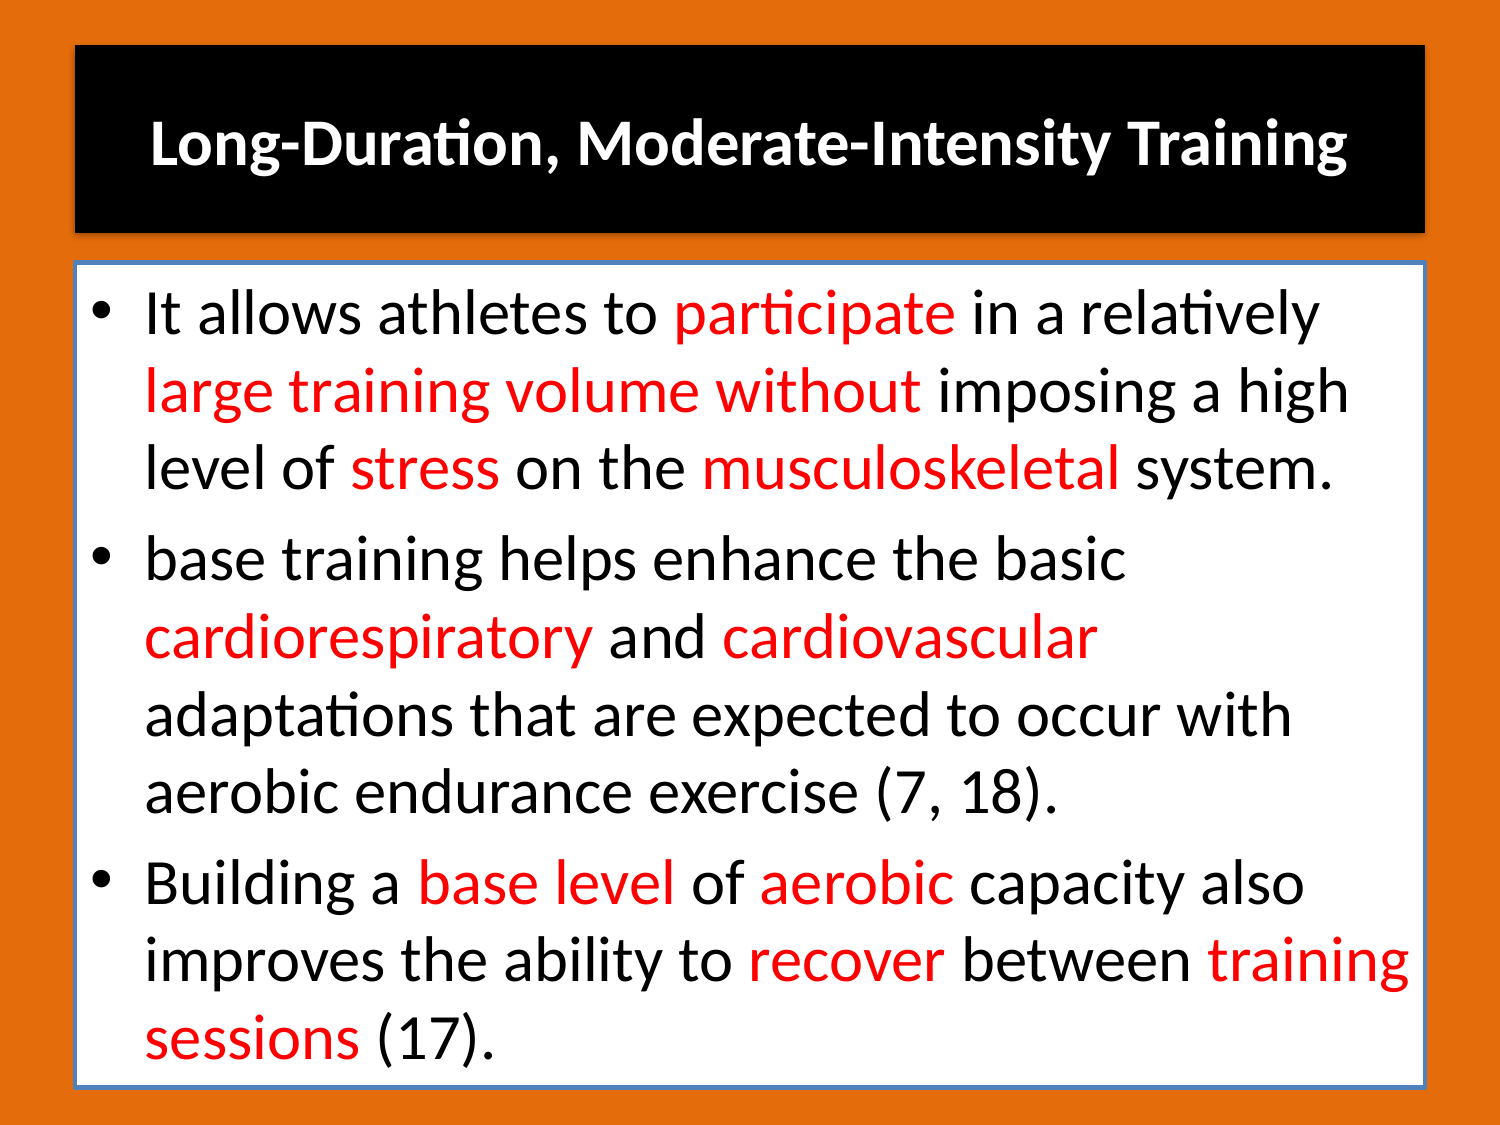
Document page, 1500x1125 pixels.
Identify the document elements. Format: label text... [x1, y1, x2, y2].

list It allows athletes to participate in a relatively large training volume without imposing a high level of stress on the musculoskeletal system. base training helps enhance the basic cardiorespiratory and cardiovascular adaptations that are expected to occur with aerobic endurance exercise (7, 18). Building a base level of aerobic capacity also improves the ability to recover between training sessions (17). [73, 260, 1427, 1090]
title Long-Duration, Moderate-Intensity Training [75, 45, 1425, 233]
